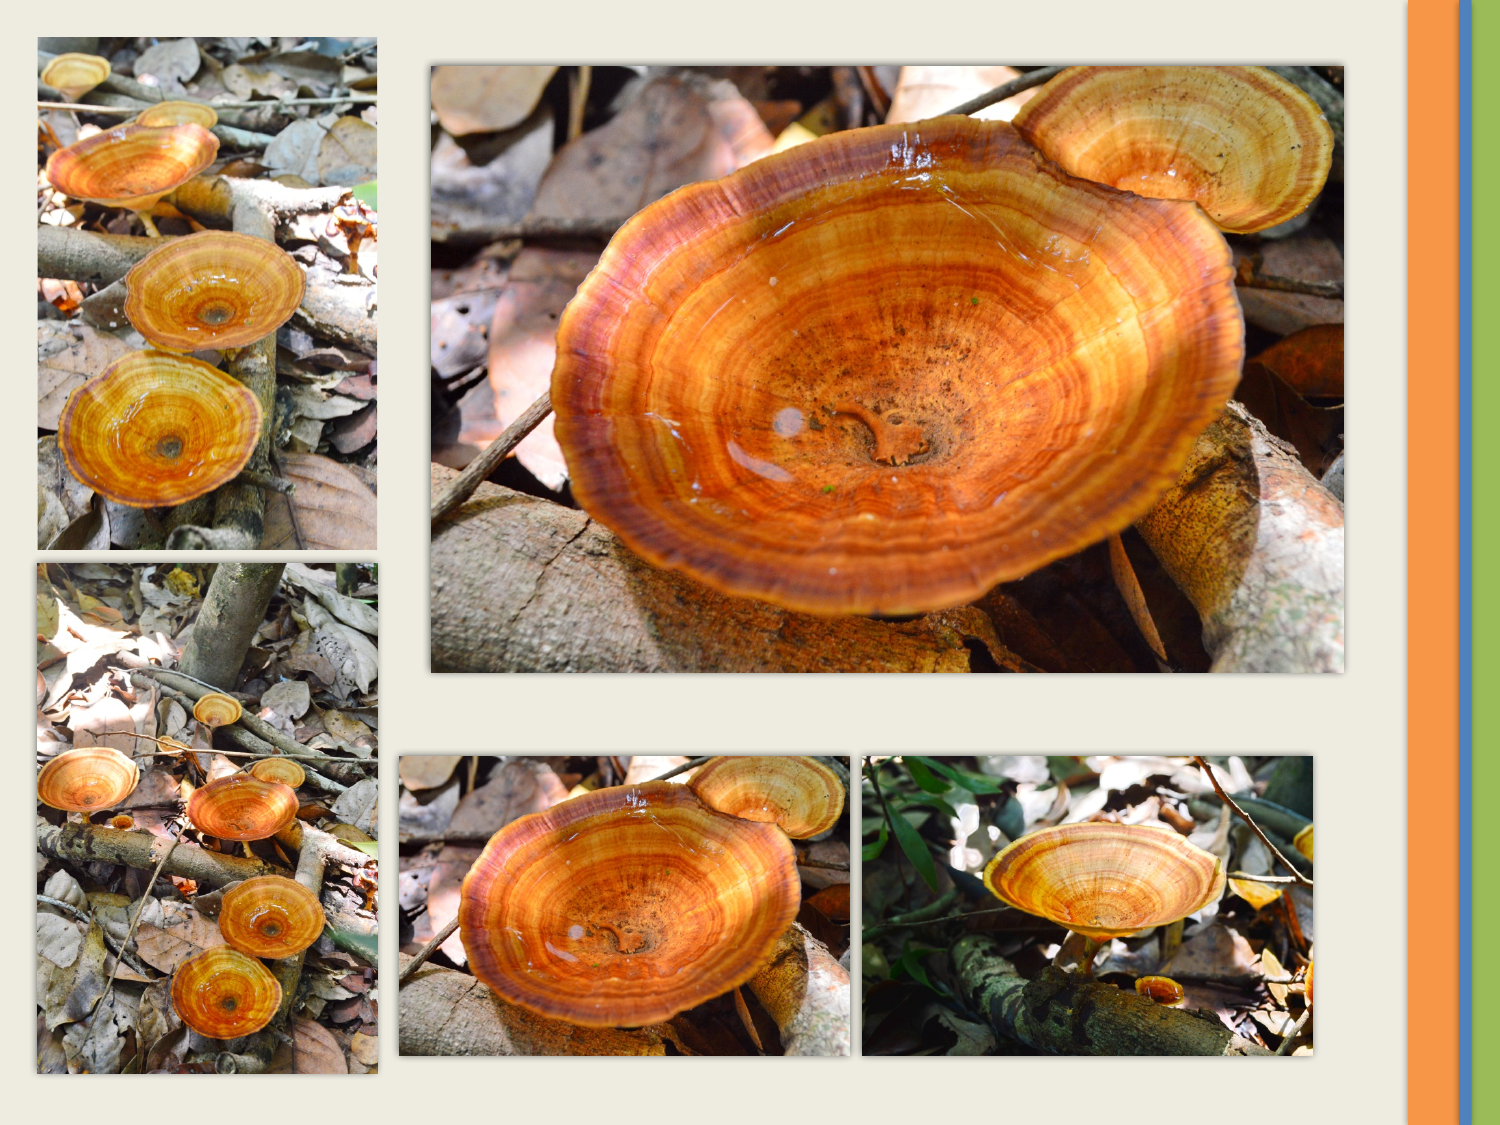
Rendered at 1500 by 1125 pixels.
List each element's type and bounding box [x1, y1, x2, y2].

picture [430, 66, 1344, 674]
picture [37, 563, 378, 1075]
picture [37, 37, 378, 551]
picture [399, 756, 851, 1056]
picture [862, 756, 1313, 1056]
